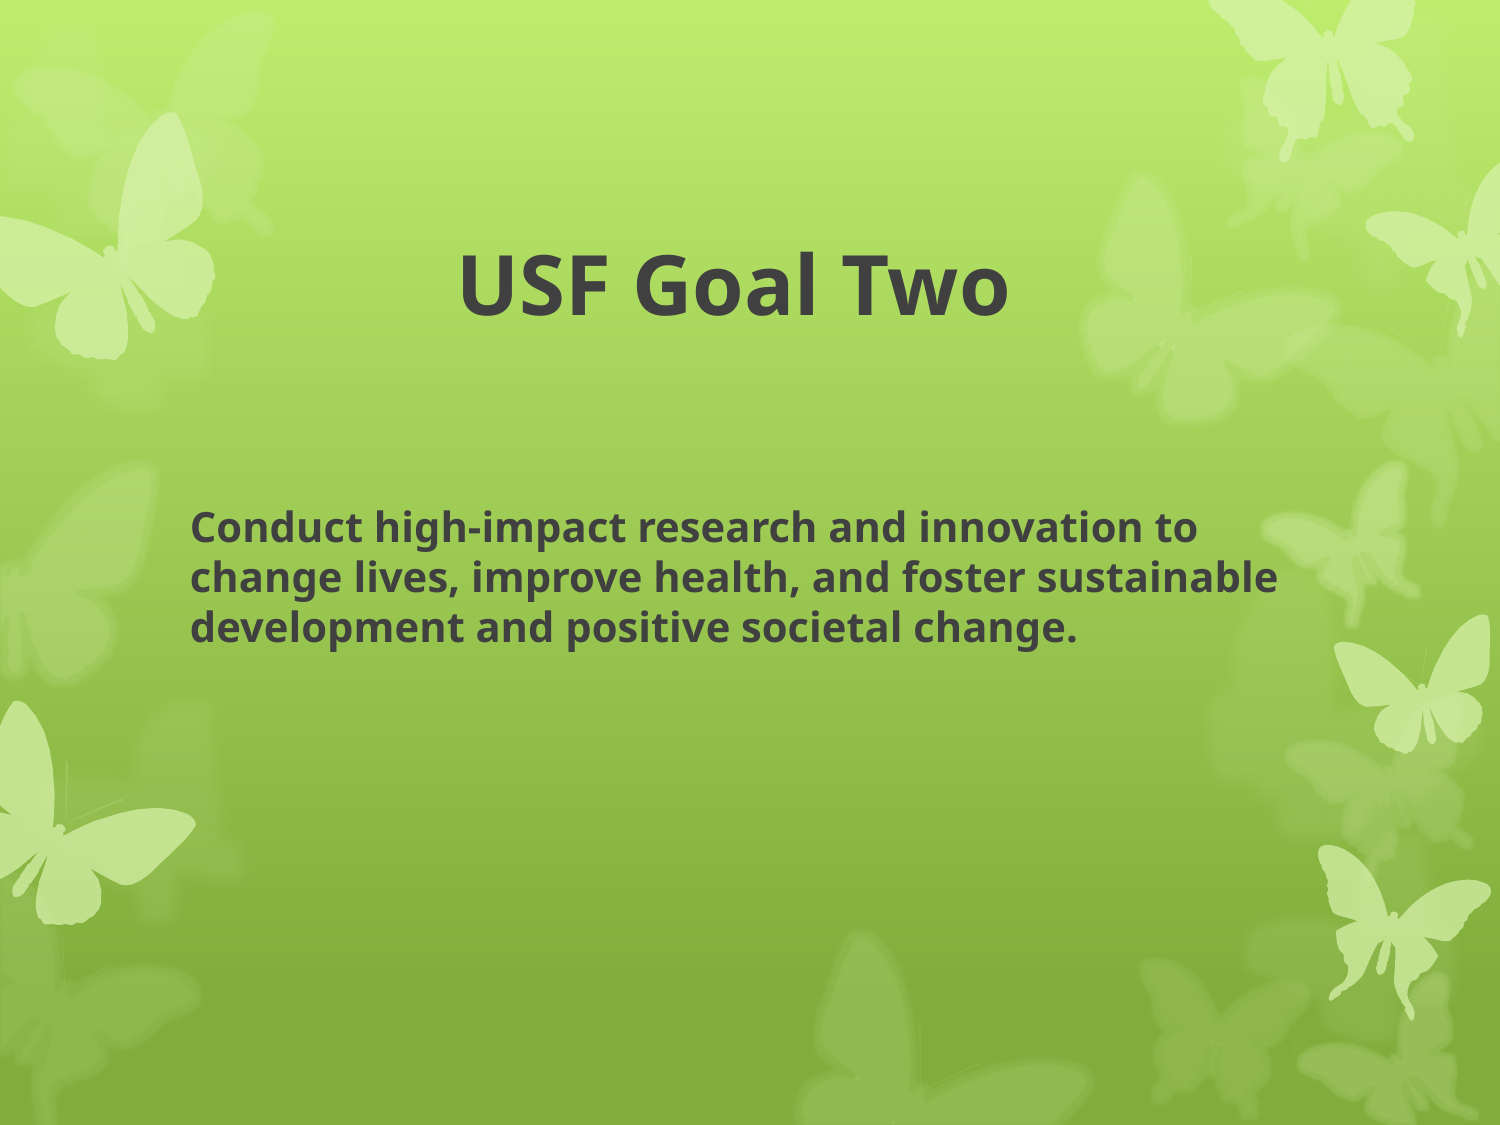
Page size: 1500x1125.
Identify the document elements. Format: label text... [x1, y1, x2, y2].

subtitle USF Goal Two [150, 224, 1318, 367]
title Conduct high-impact research and innovation to change lives, improve health, and foster sustainable development and positive societal change. [174, 387, 1343, 659]
